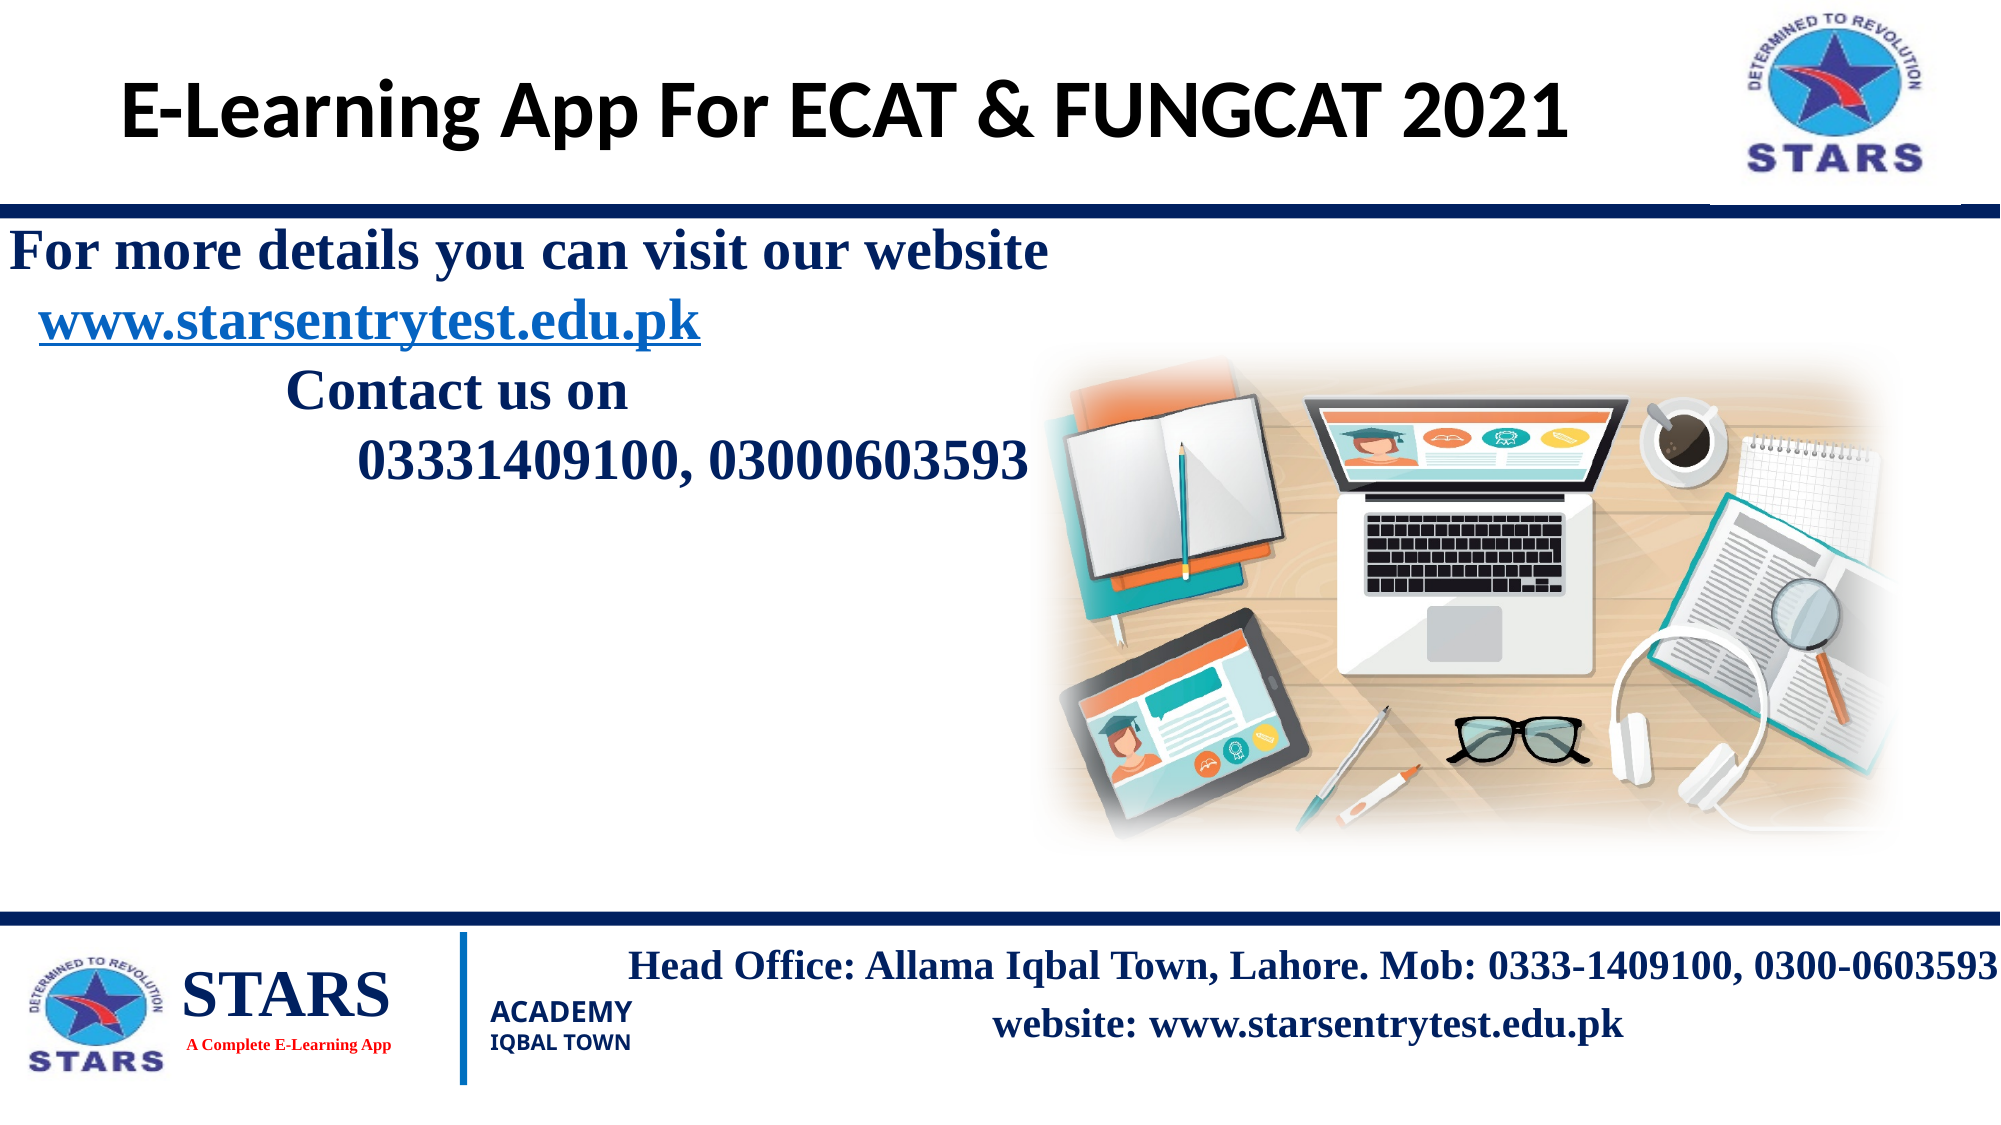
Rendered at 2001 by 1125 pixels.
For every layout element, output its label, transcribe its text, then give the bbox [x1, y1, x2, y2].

text_box Head Office: Allama Iqbal Town, Lahore. Mob: 0333-1409100, 0300-0603593 website: www.starsentrytest.edu.pk [749, 932, 2000, 1095]
text_box [0, 203, 2000, 219]
picture [1710, 0, 1961, 205]
text_box For more details you can visit our website www.starsentrytest.edu.pk Contact us on 03331409100, 03000603593 [0, 219, 1111, 499]
text_box E-Learning App For ECAT & FUNGCAT 2021 [68, 46, 1642, 162]
picture [1027, 340, 1904, 857]
text_box [0, 911, 2000, 927]
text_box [0, 931, 749, 1106]
